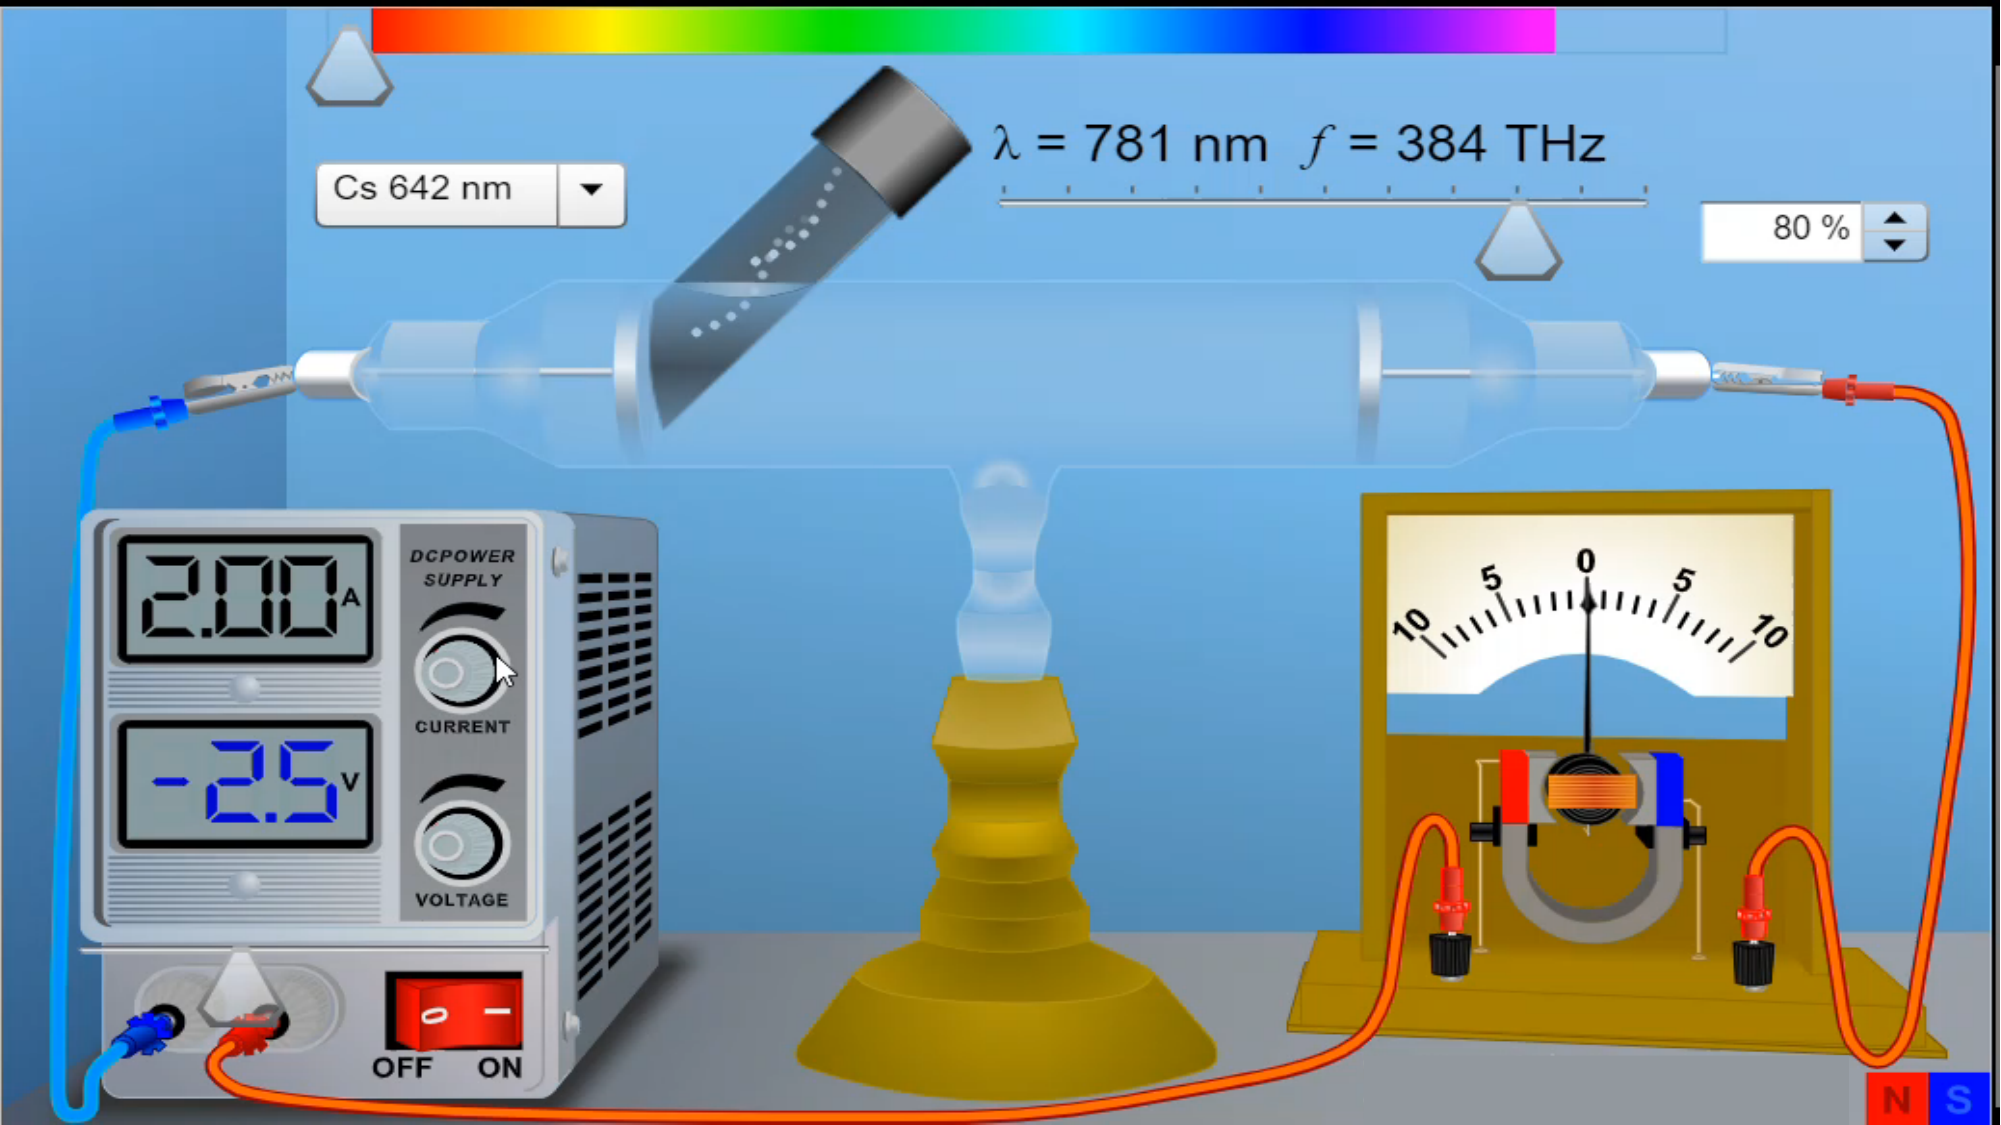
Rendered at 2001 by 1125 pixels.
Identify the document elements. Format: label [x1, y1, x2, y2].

list [0, 0, 2000, 1125]
